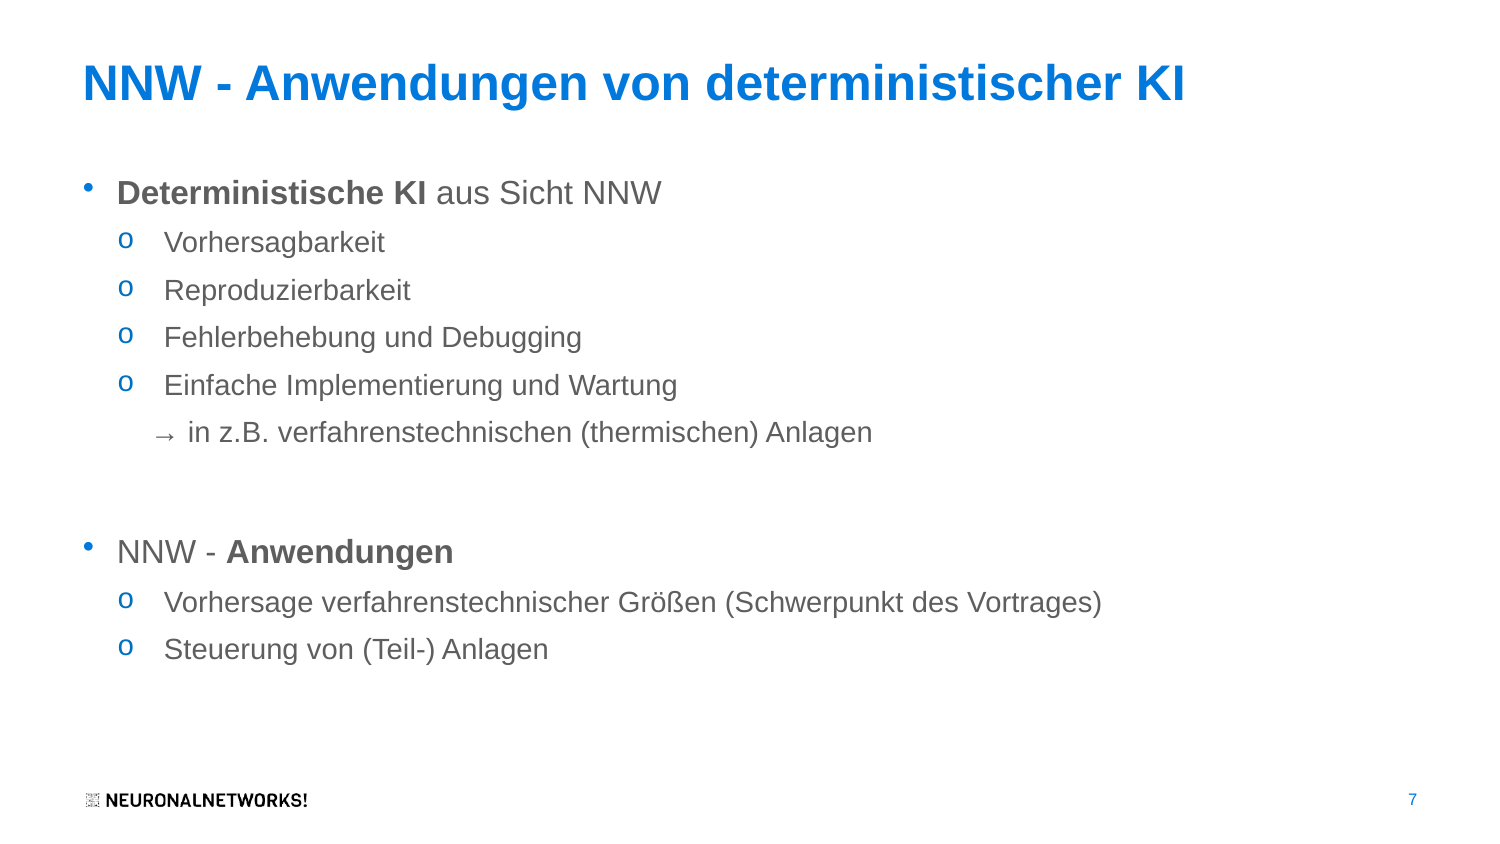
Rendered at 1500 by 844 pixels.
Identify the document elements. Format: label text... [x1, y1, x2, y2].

title NNW - Anwendungen von deterministischer KI [82, 50, 1418, 161]
list Deterministische KI aus Sicht NNW Vorhersagbarkeit Reproduzierbarkeit Fehlerbehebung und Debugging Einfache Implementierung und Wartung → in z.B. verfahrenstechnischen (thermischen) Anlagen NNW - Anwendungen Vorhersage verfahrenstechnischer Größen (Schwerpunkt des Vortrages) Steuerung von (Teil-) Anlagen [82, 171, 1418, 703]
slide_number 7 [1358, 757, 1418, 809]
picture [82, 790, 308, 809]
